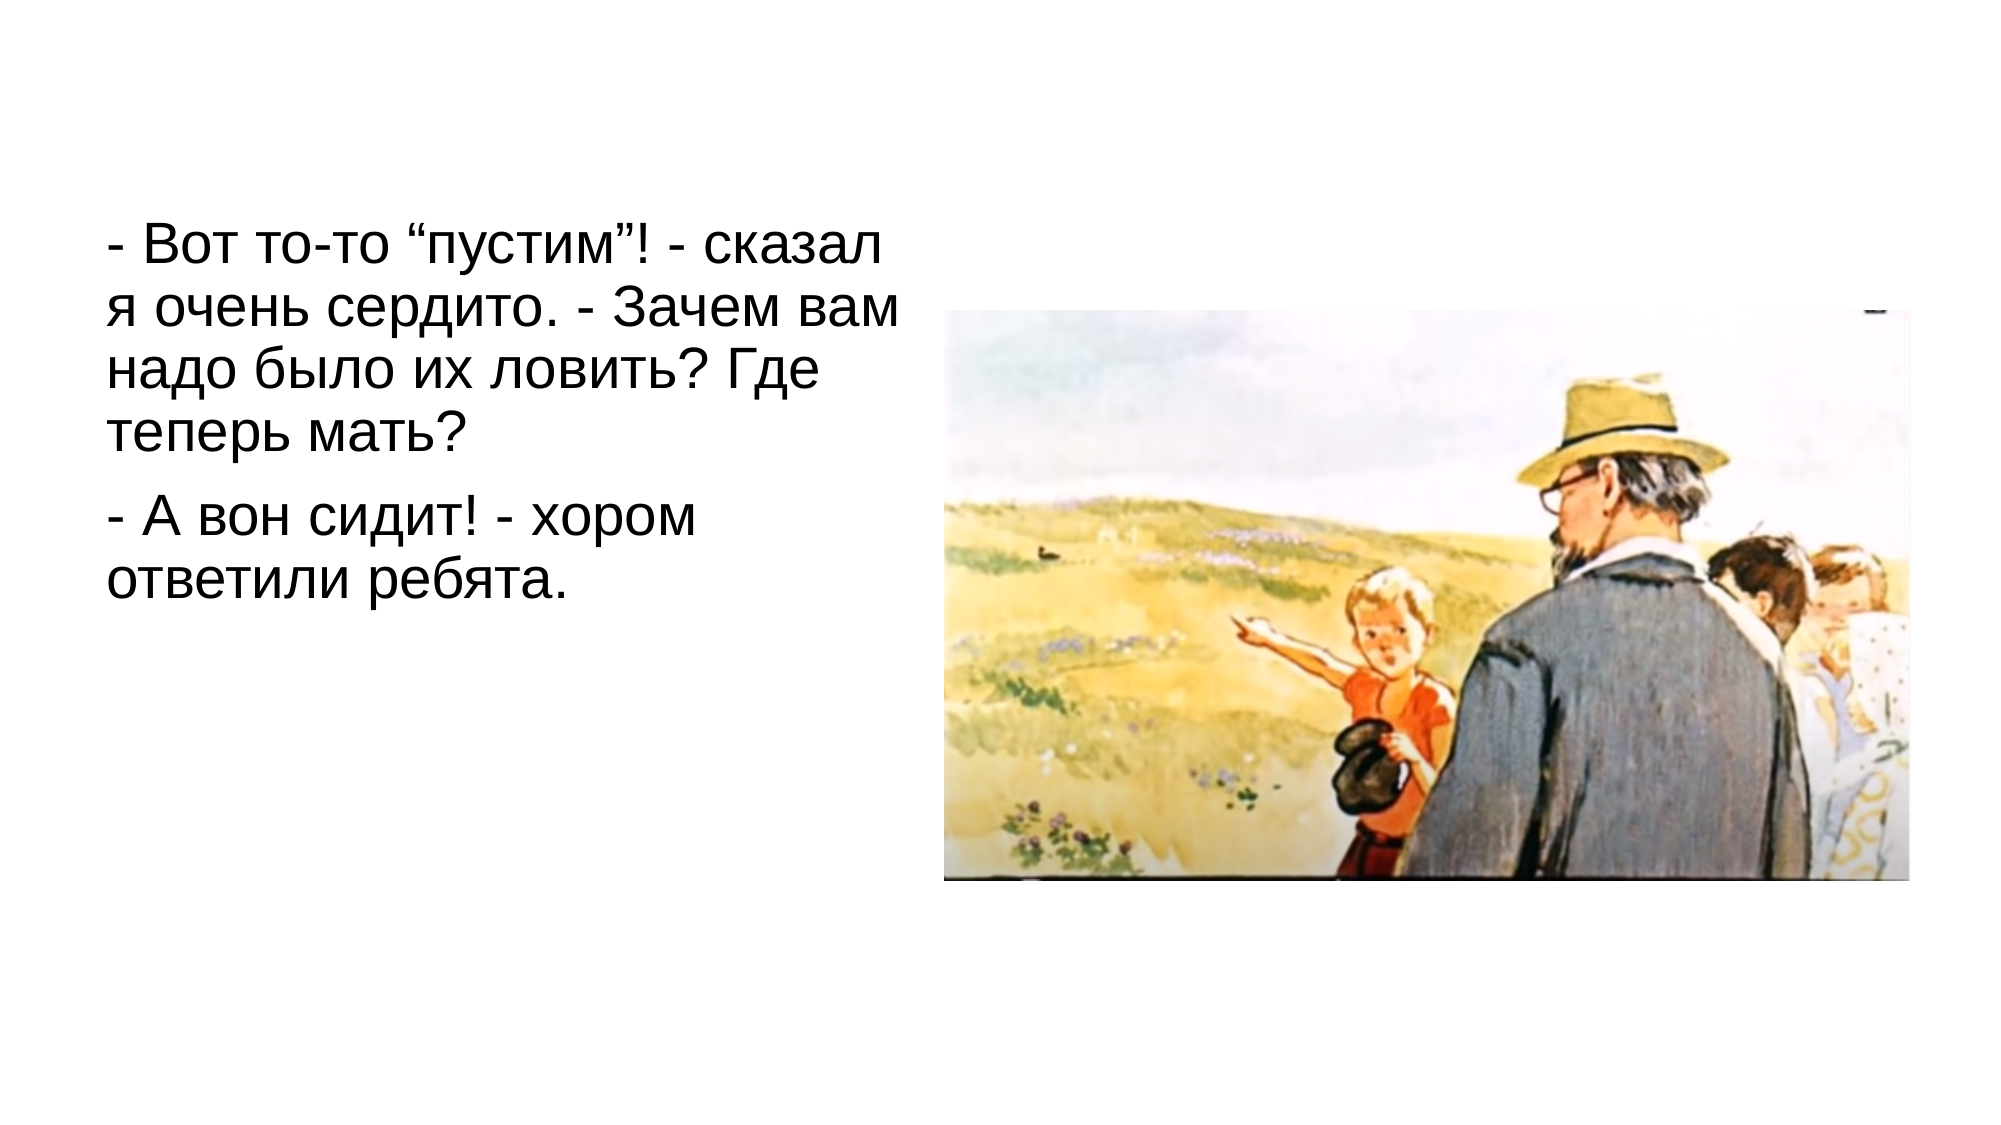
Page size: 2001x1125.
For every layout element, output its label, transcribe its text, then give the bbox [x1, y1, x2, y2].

list - Вот то-то “пустим”! - сказал я очень сердито. - Зачем вам надо было их ловить? Где теперь мать? - А вон сидит! - хором ответили ребята. [91, 205, 924, 920]
picture [944, 310, 1911, 881]
